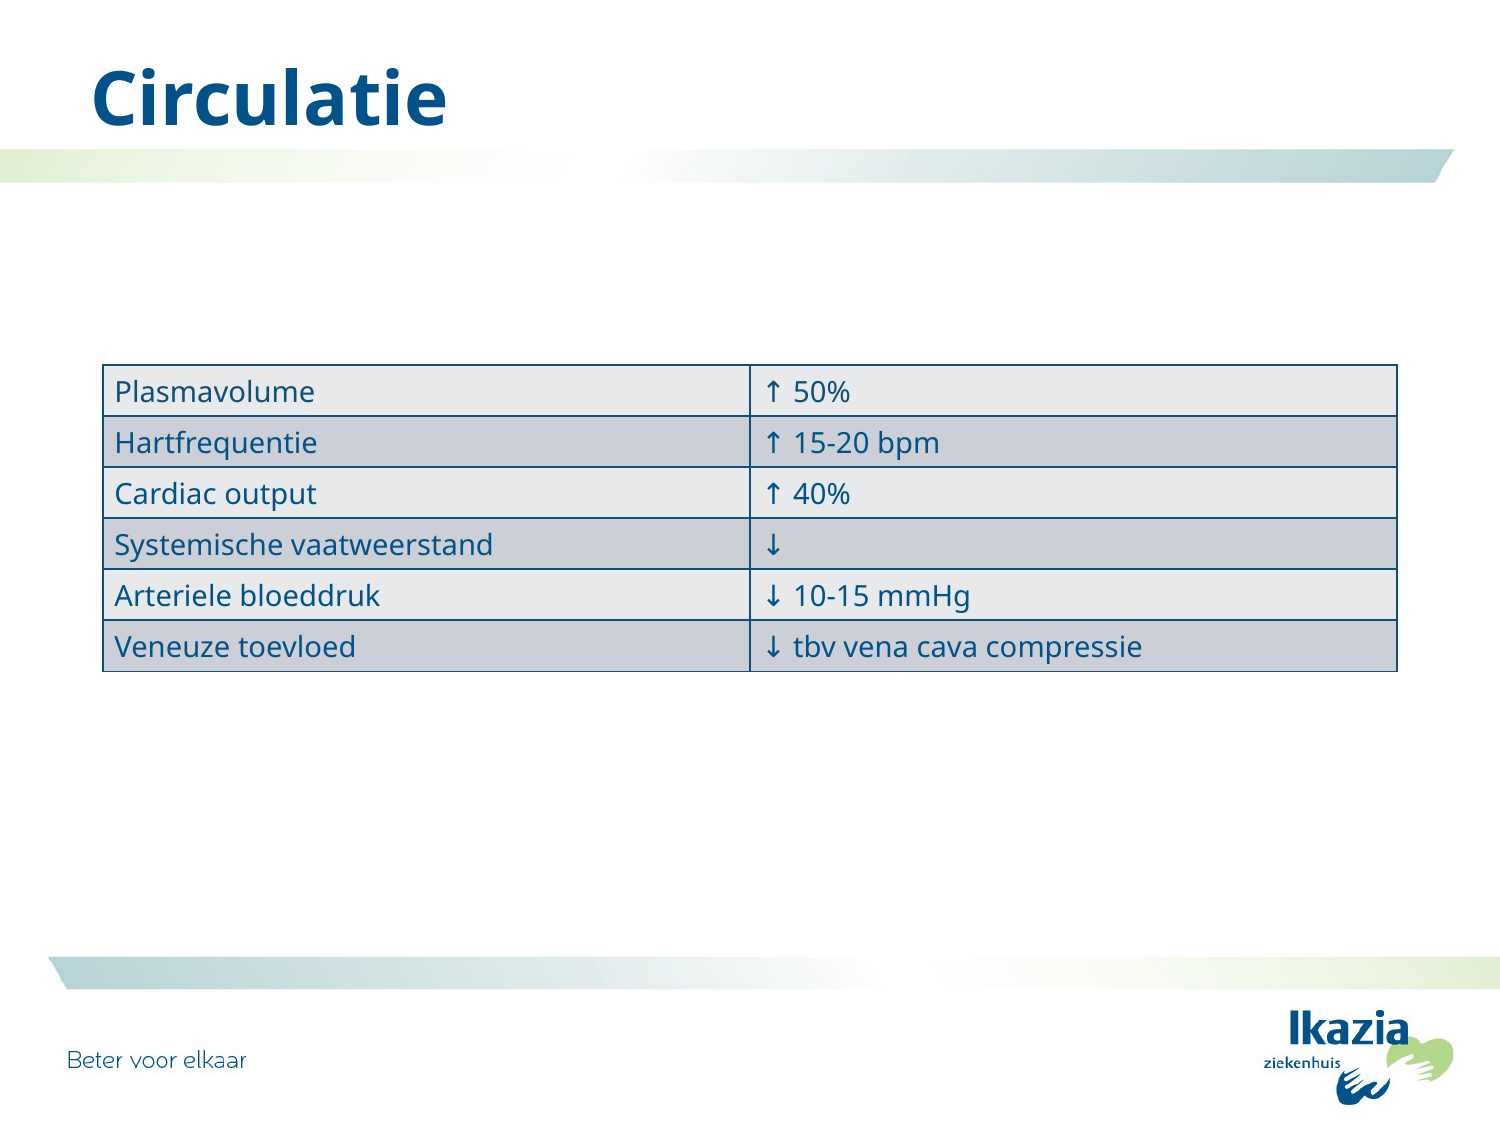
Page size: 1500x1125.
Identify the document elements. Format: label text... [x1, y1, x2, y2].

table_cell ↑ 15-20 bpm [751, 417, 1396, 466]
table_cell Cardiac output [104, 468, 749, 517]
table_cell ↑ 40% [751, 468, 1396, 517]
table_header Plasmavolume [104, 366, 749, 415]
table_cell Veneuze toevloed [104, 621, 749, 671]
table_cell ↓ tbv vena cava compressie [751, 621, 1396, 671]
table_cell ↓ [751, 519, 1396, 568]
picture [0, 0, 1500, 1125]
table_cell Arteriele bloeddruk [104, 570, 749, 619]
table_cell ↓ 10-15 mmHg [751, 570, 1396, 619]
table_header ↑ 50% [751, 366, 1396, 415]
table_cell Hartfrequentie [104, 417, 749, 466]
table_cell Systemische vaatweerstand [104, 519, 749, 568]
title Circulatie [75, 40, 1425, 149]
